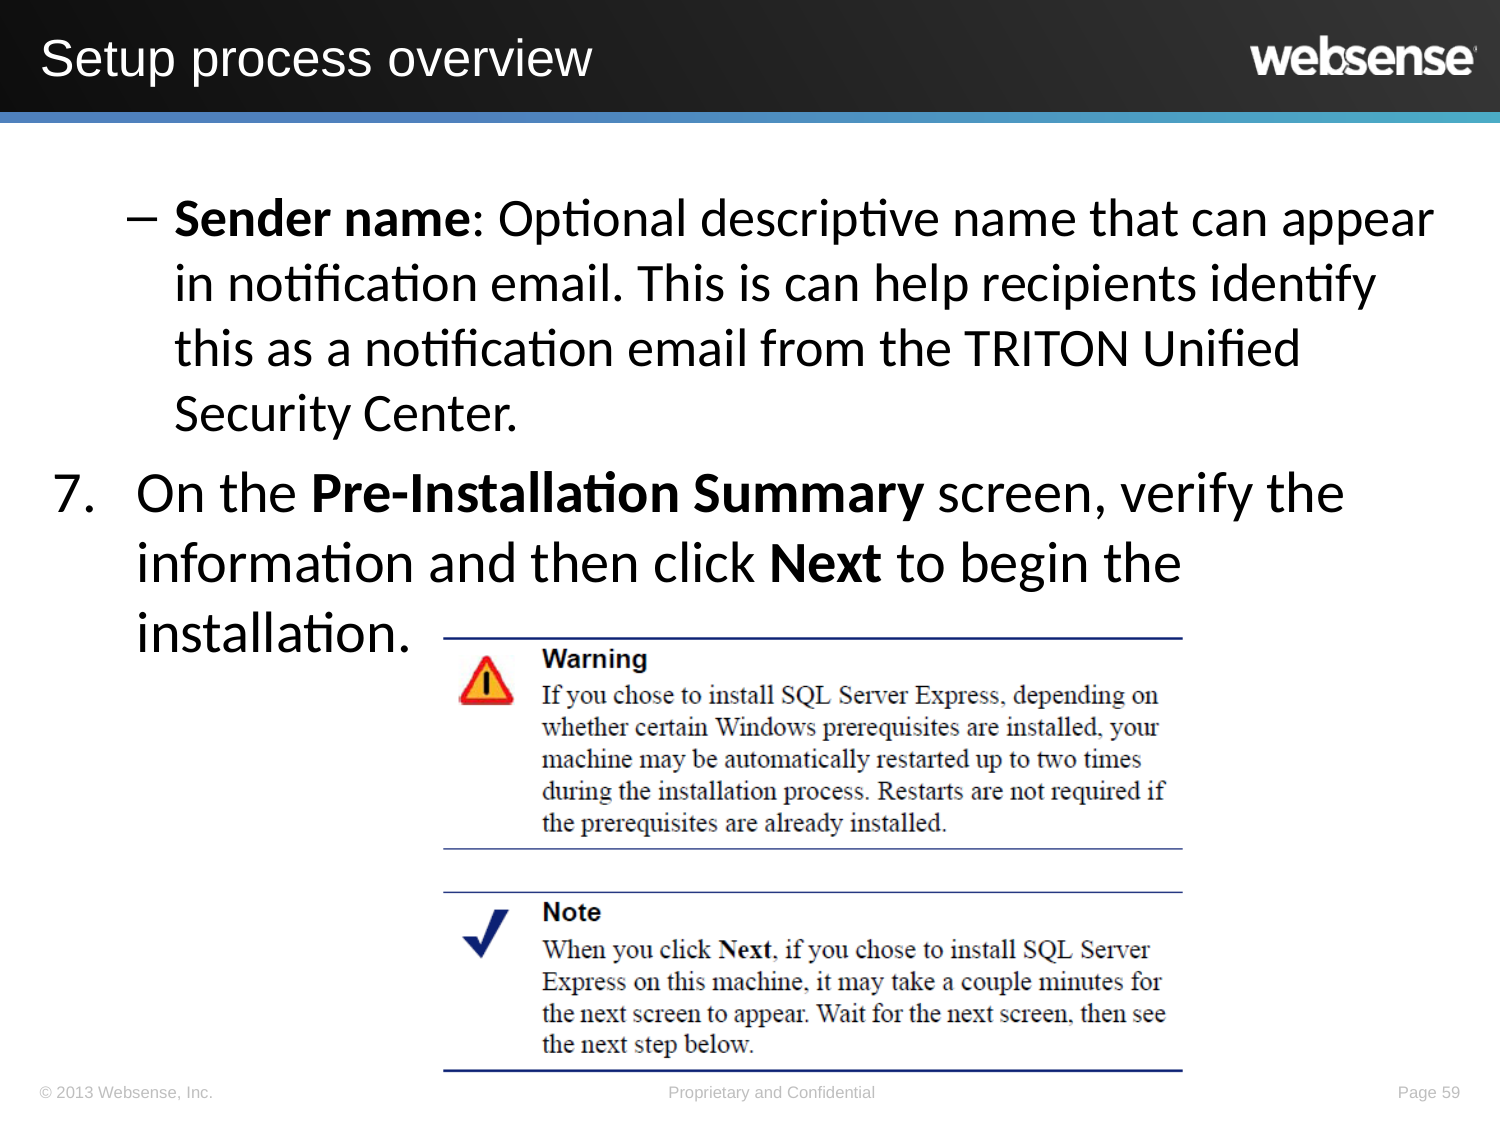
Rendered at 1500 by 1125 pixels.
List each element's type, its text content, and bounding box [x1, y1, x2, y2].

title Setup process overview [24, 0, 1263, 113]
picture [437, 631, 1188, 1076]
list Sender name: Optional descriptive name that can appear in notification email. This is can help recipients identify this as a notification email from the TRITON Unified Security Center. On the Pre-Installation Summary screen, verify the information and then click Next to begin the installation. [37, 174, 1463, 1046]
